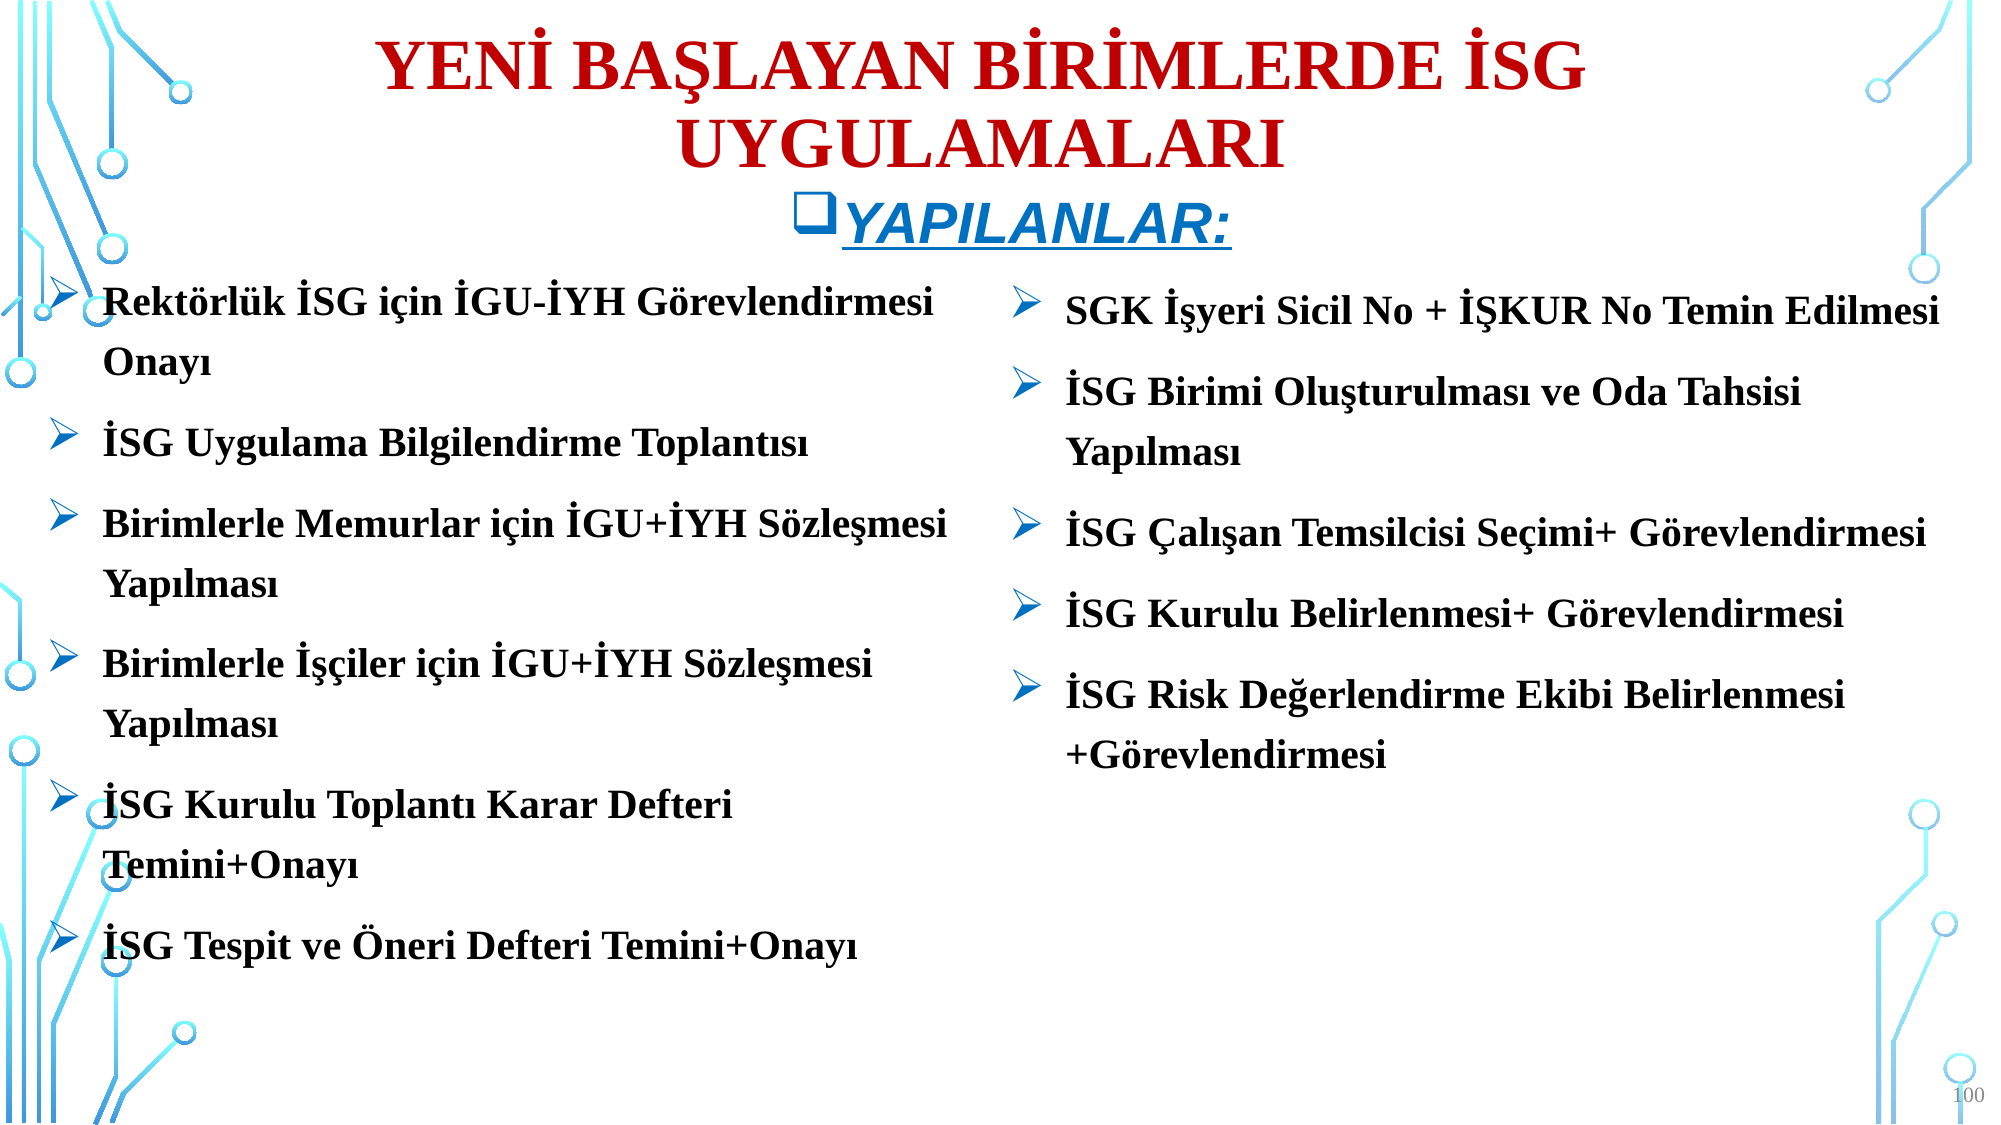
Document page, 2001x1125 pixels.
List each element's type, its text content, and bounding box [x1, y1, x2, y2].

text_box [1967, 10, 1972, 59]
list Rektörlük İSG için İGU-İYH Görevlendirmesi Onayı İSG Uygulama Bilgilendirme Toplantısı Birimlerle Memurlar için İGU+İYH Sözleşmesi Yapılması Birimlerle İşçiler için İGU+İYH Sözleşmesi Yapılması İSG Kurulu Toplantı Karar Defteri Temini+Onayı İSG Tespit ve Öneri Defteri Temini+Onayı [31, 256, 1004, 1057]
text_box SGK İşyeri Sicil No + İŞKUR No Temin Edilmesi İSG Birimi Oluşturulması ve Oda Tahsisi Yapılması İSG Çalışan Temsilcisi Seçimi+ Görevlendirmesi İSG Kurulu Belirlenmesi+ Görevlendirmesi İSG Risk Değerlendirme Ekibi Belirlenmesi +Görevlendirmesi [993, 265, 1957, 1072]
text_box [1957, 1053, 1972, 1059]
slide_number 100 [1873, 1064, 2000, 1125]
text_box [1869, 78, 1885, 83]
title Yeni Başlayan Birimlerde İSG Uygulamaları [168, 20, 1794, 191]
text_box [1967, 0, 1972, 8]
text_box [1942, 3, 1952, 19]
text_box YAPILANLAR: [774, 178, 1247, 263]
